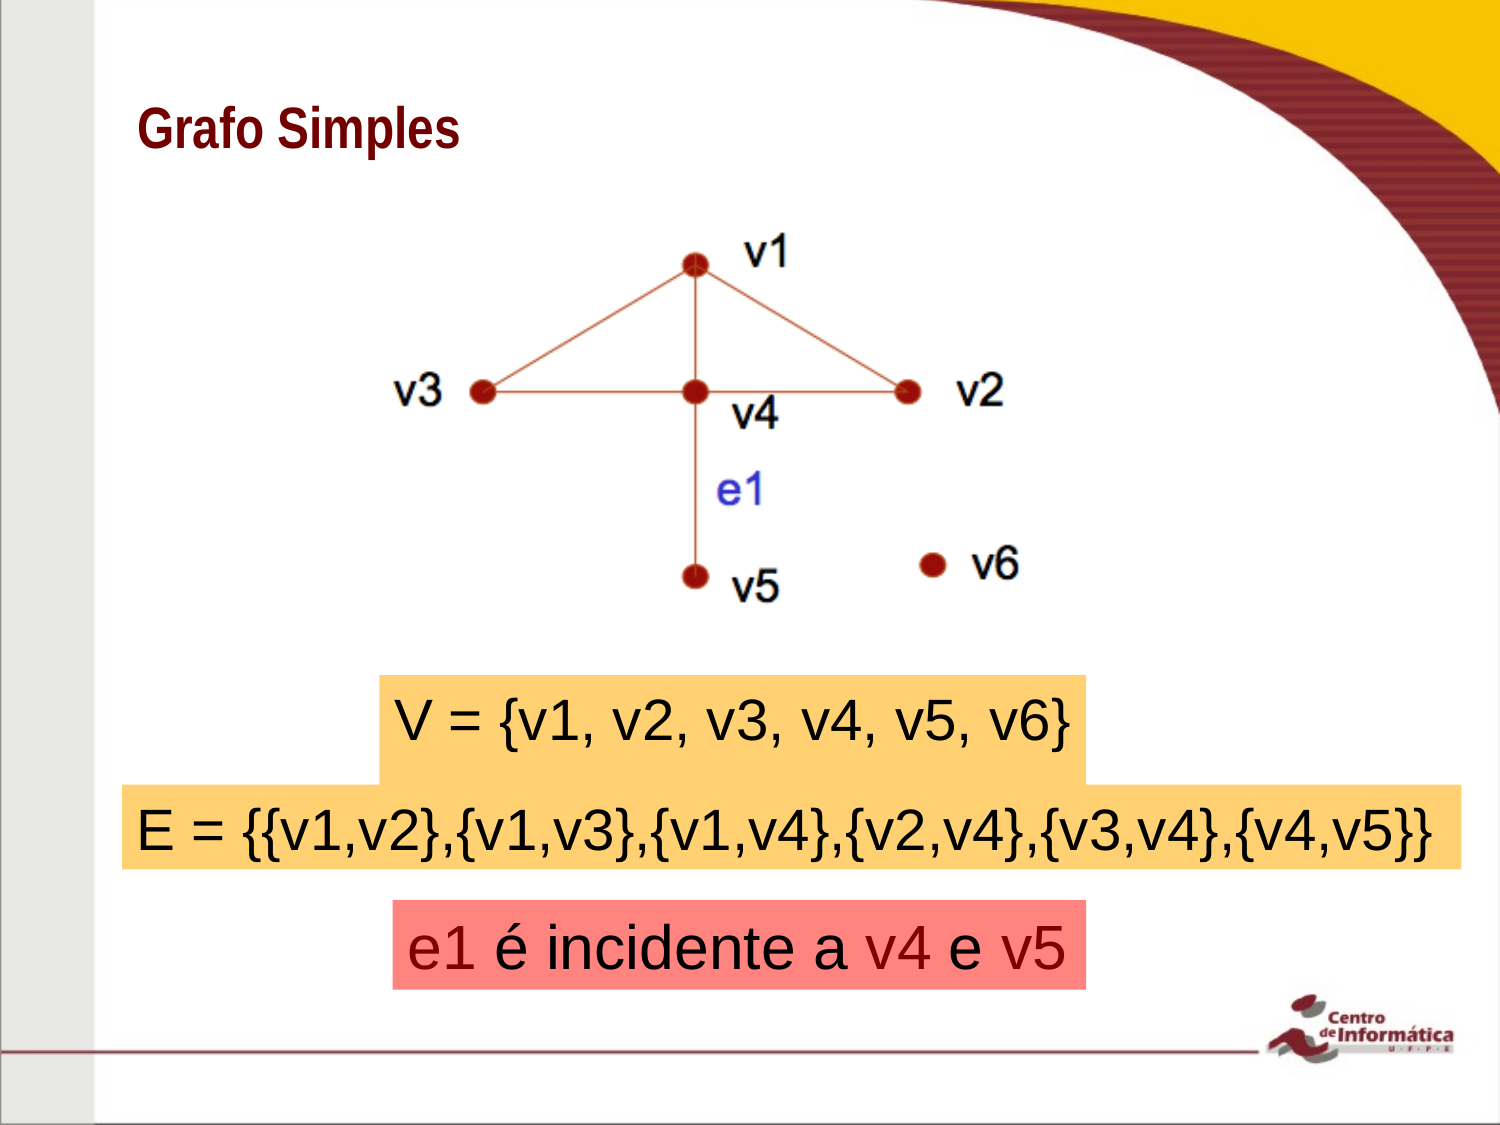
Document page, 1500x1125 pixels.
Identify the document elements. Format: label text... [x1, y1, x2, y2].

title Grafo Simples [121, 30, 1318, 219]
text_box e1 é incidente a v4 e v5 [392, 900, 1087, 990]
text_box V = {v1, v2, v3, v4, v5, v6} [379, 675, 1087, 784]
picture [0, 0, 1500, 1125]
text_box E = {{v1,v2},{v1,v3},{v1,v4},{v2,v4},{v3,v4},{v4,v5}} [122, 784, 1462, 870]
